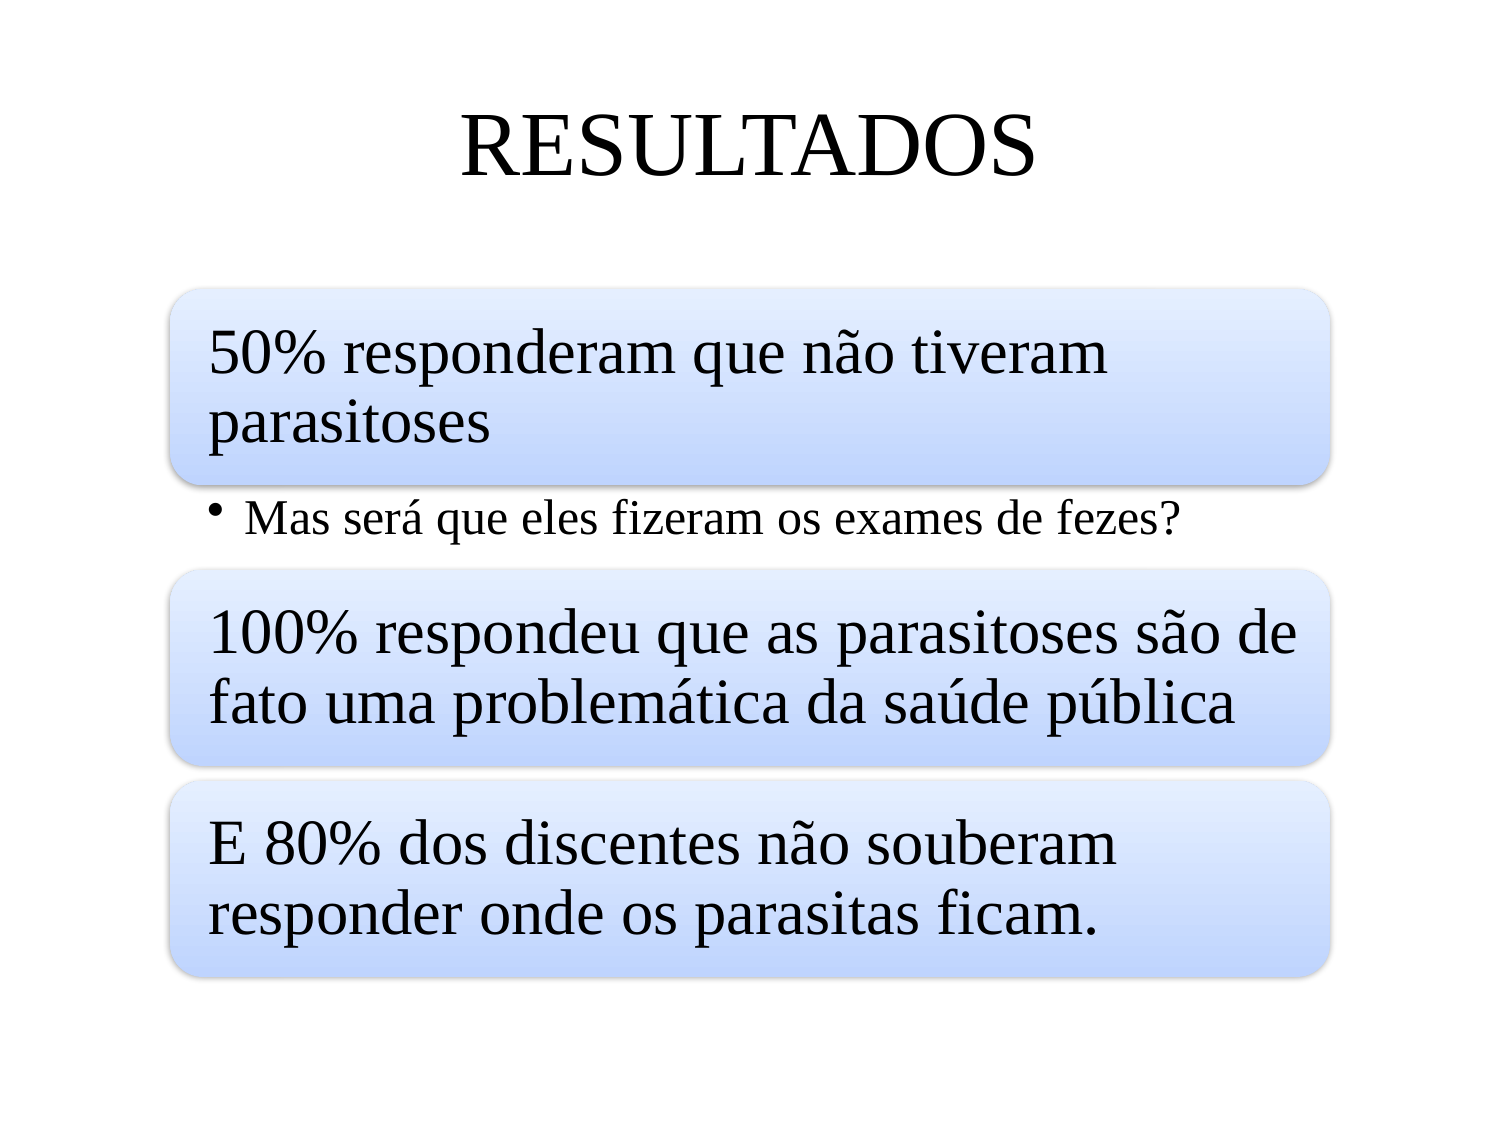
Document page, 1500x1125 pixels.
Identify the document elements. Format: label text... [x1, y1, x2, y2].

title RESULTADOS [75, 45, 1425, 233]
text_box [169, 232, 1330, 1034]
